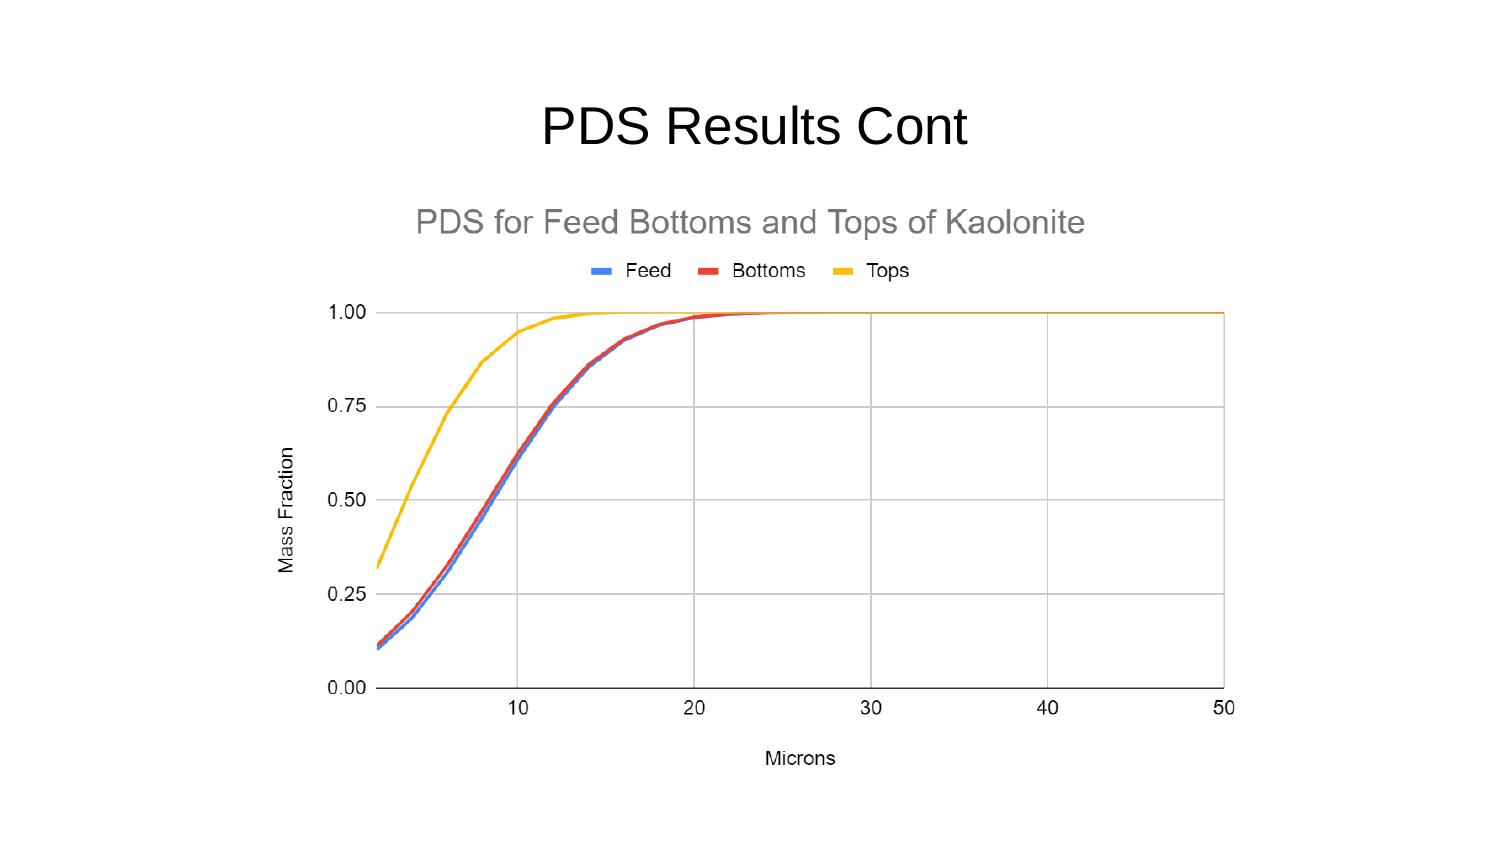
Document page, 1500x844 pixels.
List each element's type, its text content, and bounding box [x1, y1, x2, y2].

picture [245, 175, 1255, 800]
title PDS Results Cont [56, 76, 1455, 171]
